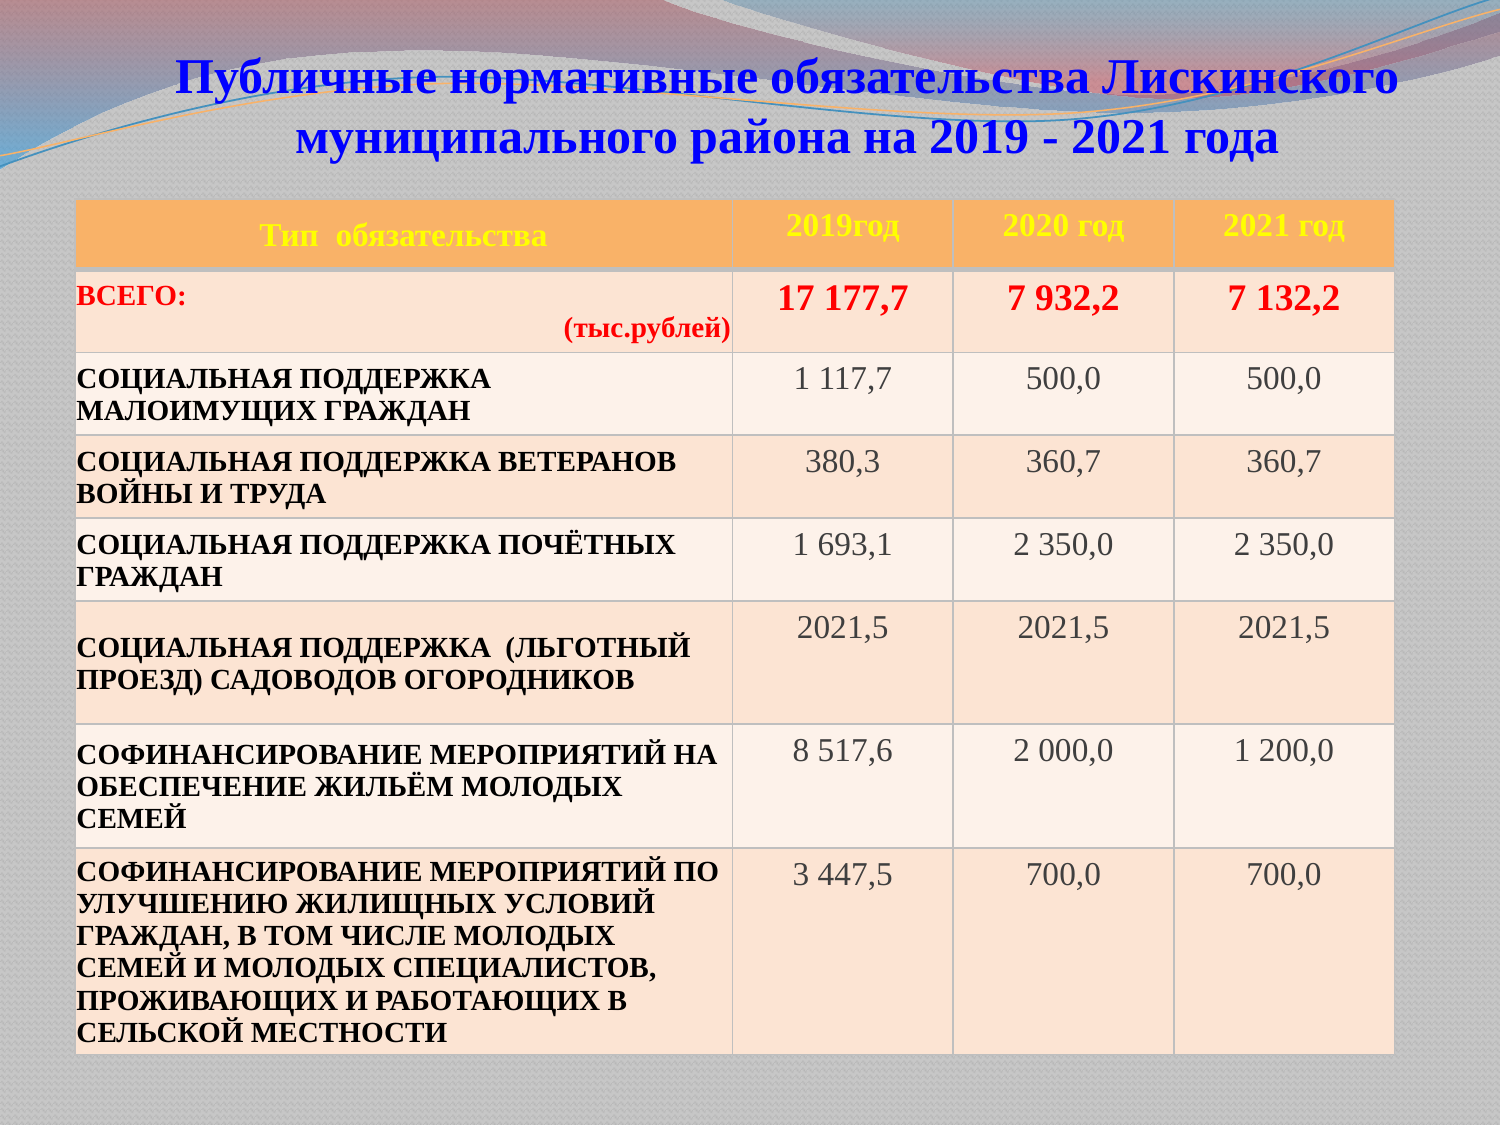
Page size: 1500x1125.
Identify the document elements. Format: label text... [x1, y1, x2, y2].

table_cell 3 447,5 [733, 849, 952, 1054]
table_cell 700,0 [1175, 849, 1394, 1054]
table_cell 7 132,2 [1175, 272, 1394, 352]
table_cell 500,0 [1175, 353, 1394, 434]
title Публичные нормативные обязательства Лискинского муниципального района на 2019 - 2021 года [75, 35, 1500, 164]
table_cell 7 932,2 [954, 272, 1173, 352]
table_cell СОЦИАЛЬНАЯ ПОДДЕРЖКА МАЛОИМУЩИХ ГРАЖДАН [76, 353, 732, 434]
table_header Тип обязательства [76, 200, 732, 267]
table_cell 2 000,0 [954, 725, 1173, 847]
table_cell 2021,5 [733, 602, 952, 723]
table_cell 8 517,6 [733, 725, 952, 847]
table_cell 500,0 [954, 353, 1173, 434]
table_cell 1 117,7 [733, 353, 952, 434]
table_cell СОЦИАЛЬНАЯ ПОДДЕРЖКА (ЛЬГОТНЫЙ ПРОЕЗД) САДОВОДОВ ОГОРОДНИКОВ [76, 602, 732, 723]
table_cell 2021,5 [954, 602, 1173, 723]
table_cell 380,3 [733, 436, 952, 517]
table_cell 1 693,1 [733, 519, 952, 600]
table_cell 360,7 [1175, 436, 1394, 517]
table_header 2020 год [954, 200, 1173, 267]
table_header 2021 год [1175, 200, 1394, 267]
table_cell ВСЕГО: (тыс.рублей) [76, 272, 732, 352]
table_cell 17 177,7 [733, 272, 952, 352]
table_cell 1 200,0 [1175, 725, 1394, 847]
table_cell СОЦИАЛЬНАЯ ПОДДЕРЖКА ВЕТЕРАНОВ ВОЙНЫ И ТРУДА [76, 436, 732, 517]
table_cell 2 350,0 [1175, 519, 1394, 600]
table_cell 2 350,0 [954, 519, 1173, 600]
table_cell 700,0 [954, 849, 1173, 1054]
table_header 2019год [733, 200, 952, 267]
table_cell СОЦИАЛЬНАЯ ПОДДЕРЖКА ПОЧЁТНЫХ ГРАЖДАН [76, 519, 732, 600]
table_cell СОФИНАНСИРОВАНИЕ МЕРОПРИЯТИЙ ПО УЛУЧШЕНИЮ ЖИЛИЩНЫХ УСЛОВИЙ ГРАЖДАН, В ТОМ ЧИСЛЕ МОЛОДЫХ СЕМЕЙ И МОЛОДЫХ СПЕЦИАЛИСТОВ, ПРОЖИВАЮЩИХ И РАБОТАЮЩИХ В СЕЛЬСКОЙ МЕСТНОСТИ [76, 849, 732, 1054]
table_cell 2021,5 [1175, 602, 1394, 723]
table_cell 360,7 [954, 436, 1173, 517]
table_cell СОФИНАНСИРОВАНИЕ МЕРОПРИЯТИЙ НА ОБЕСПЕЧЕНИЕ ЖИЛЬЁМ МОЛОДЫХ СЕМЕЙ [76, 725, 732, 847]
